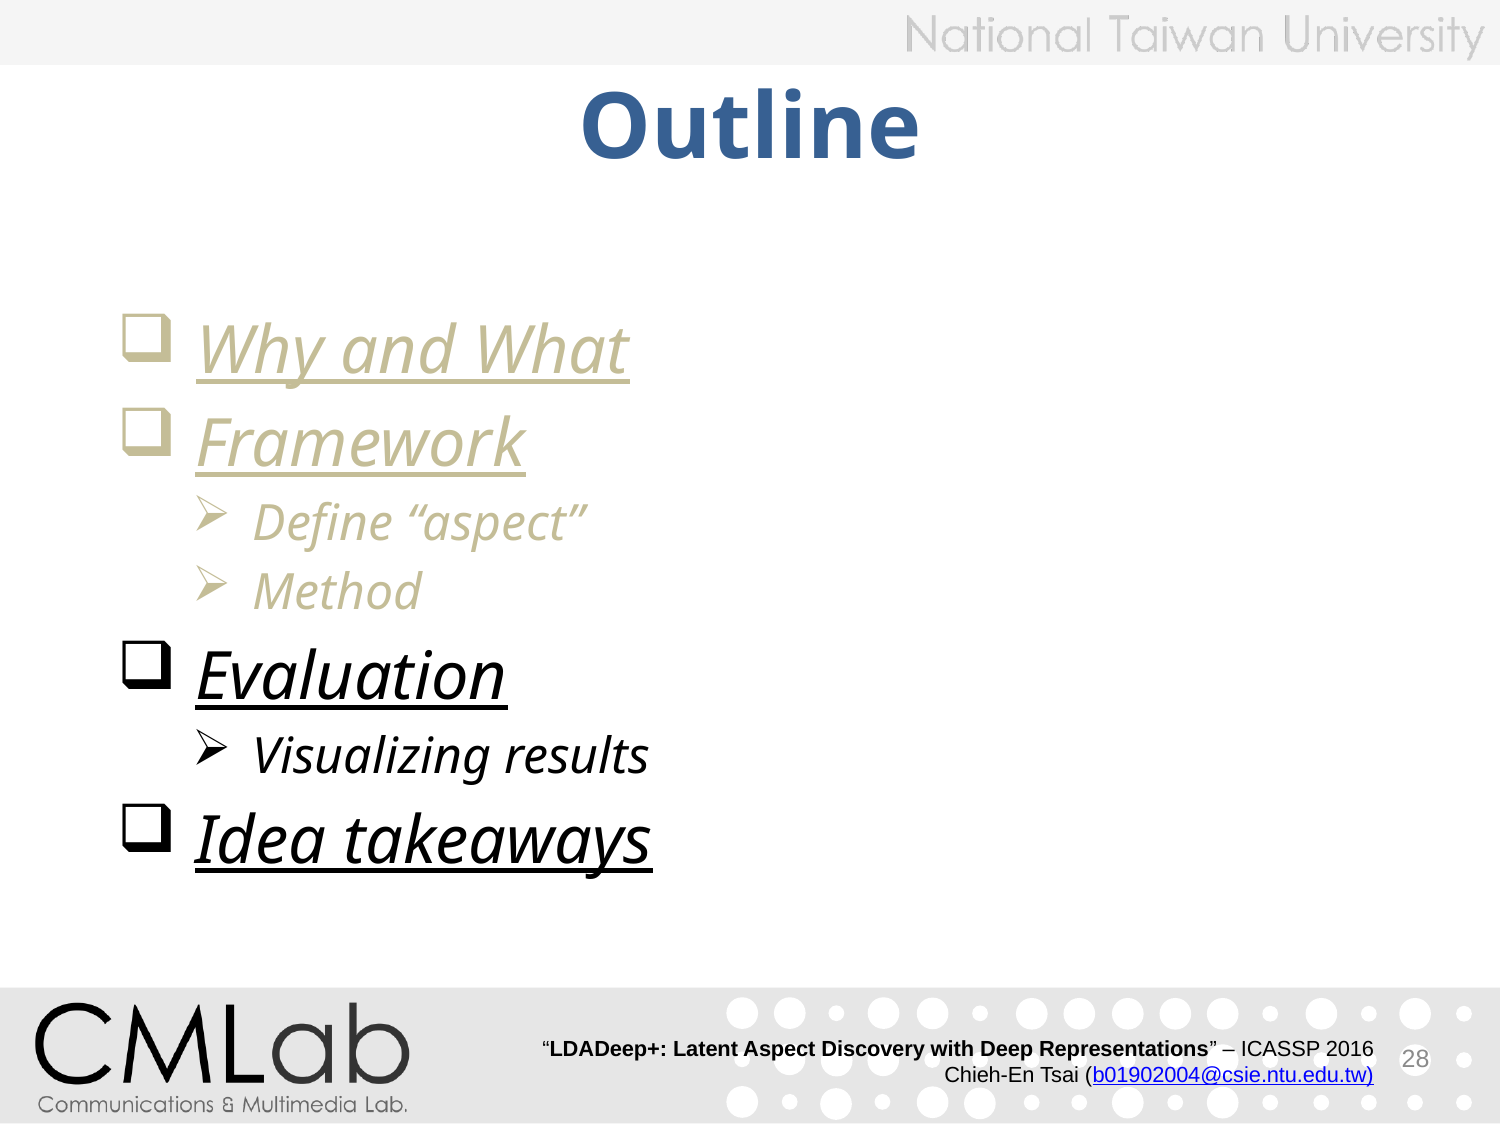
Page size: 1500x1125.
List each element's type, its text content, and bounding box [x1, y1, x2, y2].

list Why and What Framework Define “aspect” Method Evaluation Visualizing results Idea takeaways [103, 299, 1397, 1014]
slide_number 28 [1389, 1027, 1445, 1088]
title Outline [103, 59, 1397, 278]
picture [903, 8, 1500, 70]
picture [29, 989, 414, 1123]
text_box “LDADeep+: Latent Aspect Discovery with Deep Representations” – ICASSP 2016 Chieh-En Tsai (b01902004@csie.ntu.edu.tw) [527, 1027, 1389, 1095]
